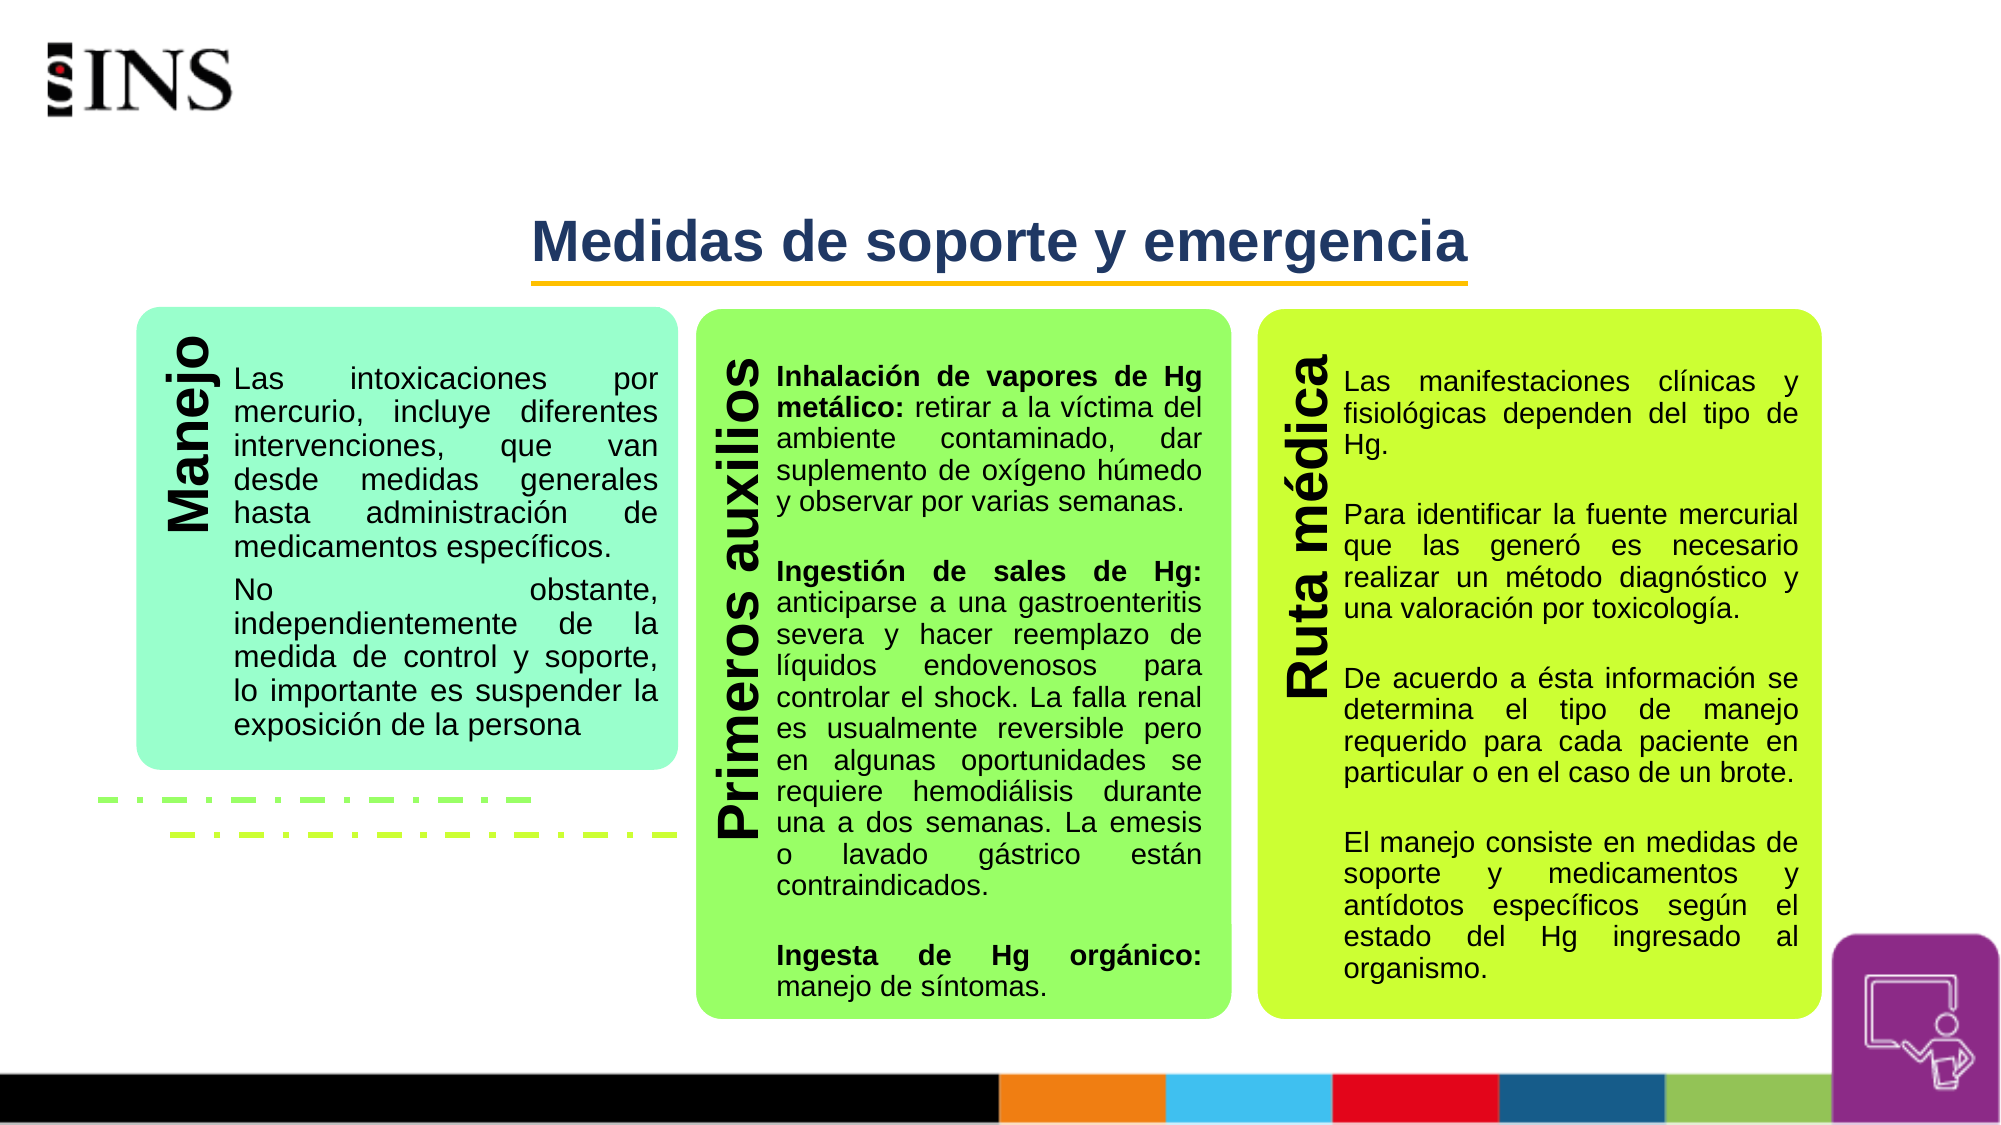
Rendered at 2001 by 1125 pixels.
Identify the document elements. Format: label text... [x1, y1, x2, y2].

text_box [137, 307, 1863, 1039]
title Medidas de soporte y emergencia [137, 128, 1863, 307]
picture [0, 0, 2001, 1125]
